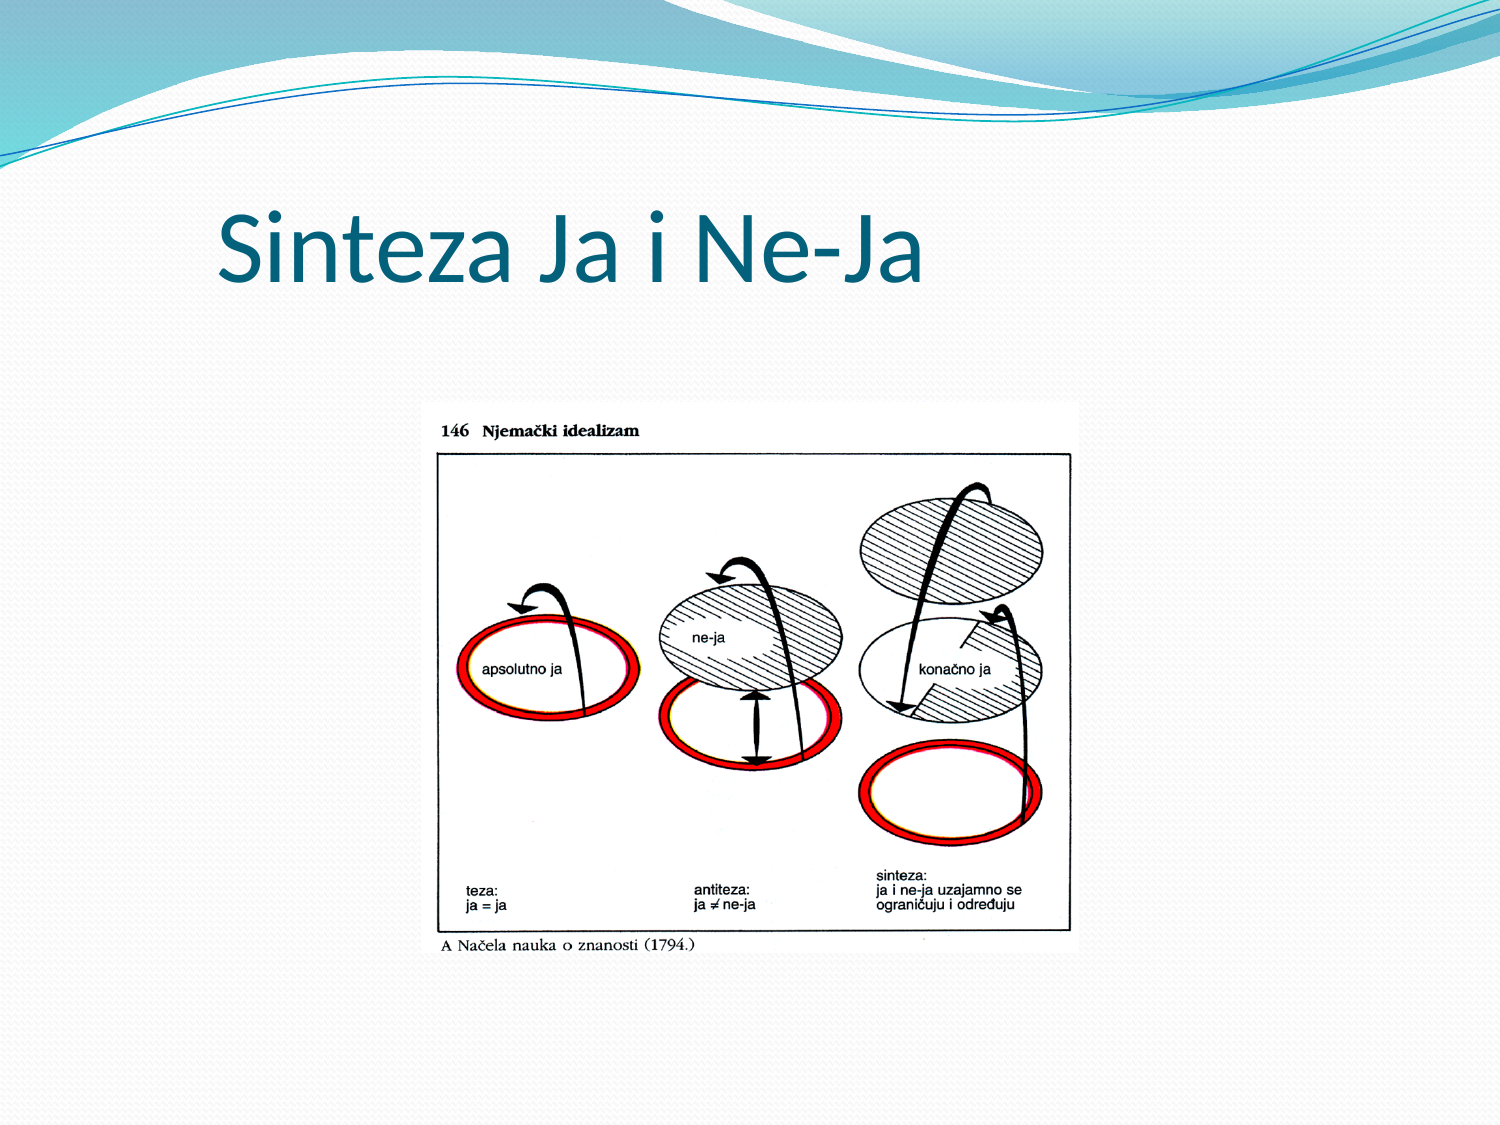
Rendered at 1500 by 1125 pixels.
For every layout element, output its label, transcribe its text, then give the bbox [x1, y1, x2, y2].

title Sinteza Ja i Ne-Ja [75, 115, 1425, 303]
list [421, 402, 1079, 953]
